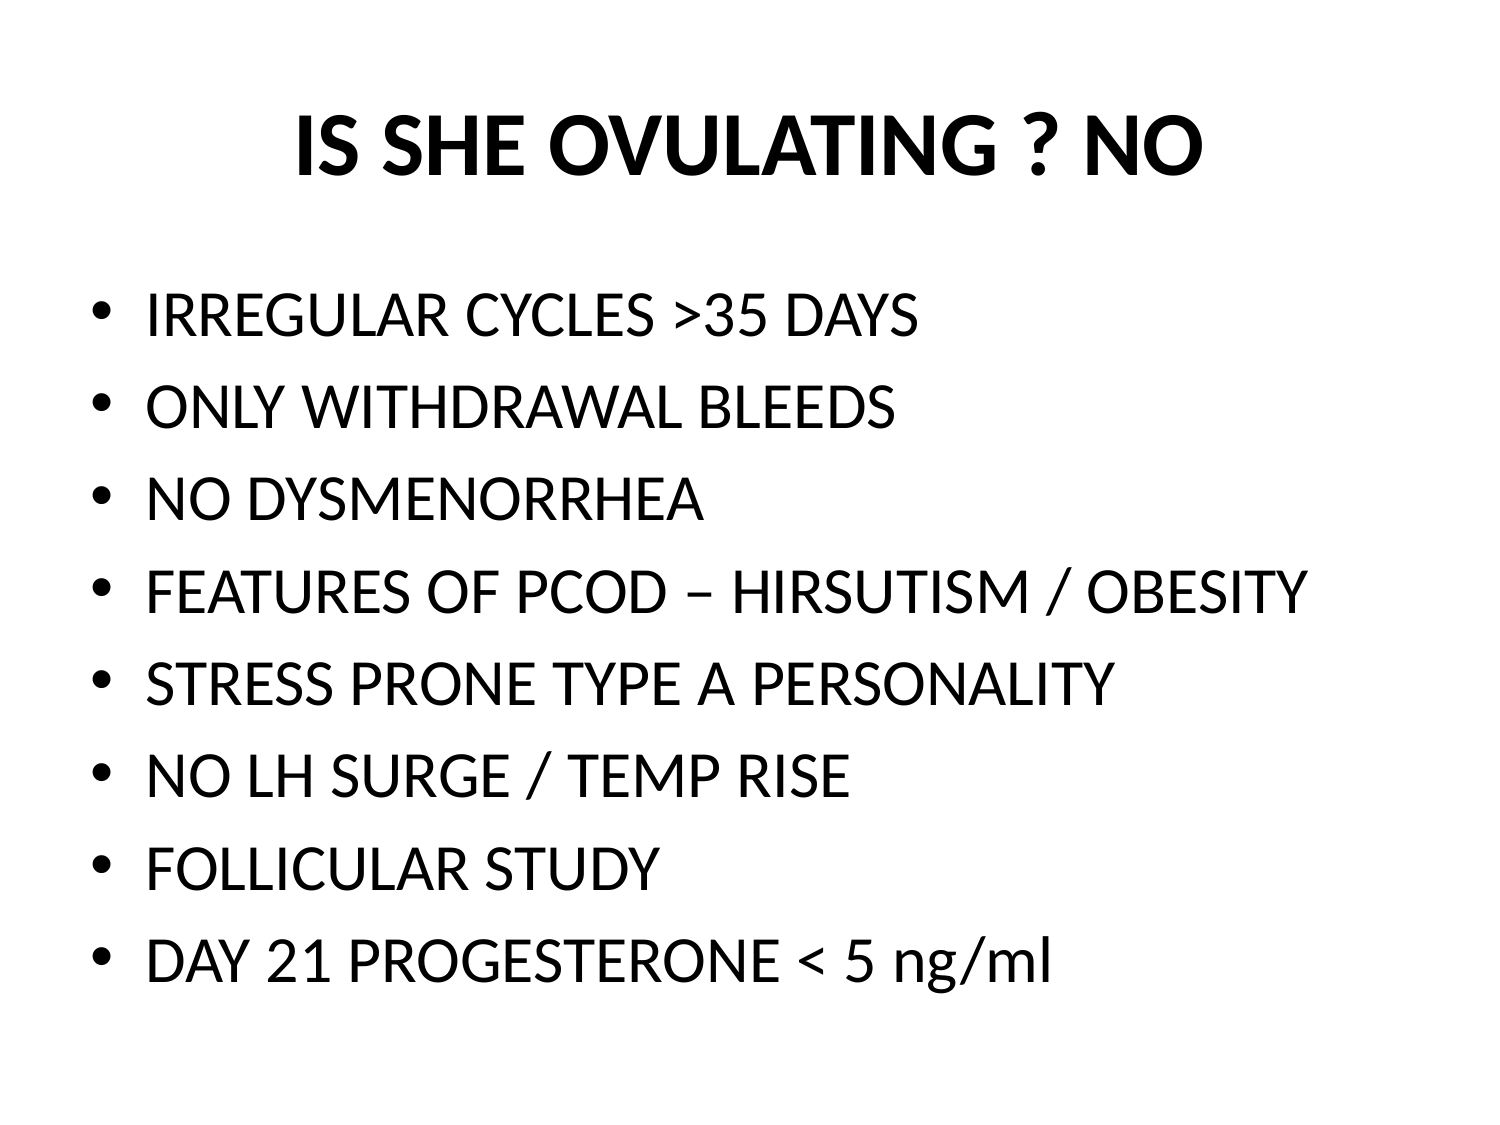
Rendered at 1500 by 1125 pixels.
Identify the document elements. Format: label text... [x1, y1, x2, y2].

title IS SHE OVULATING ? NO [75, 45, 1425, 233]
list IRREGULAR CYCLES >35 DAYS ONLY WITHDRAWAL BLEEDS NO DYSMENORRHEA FEATURES OF PCOD – HIRSUTISM / OBESITY STRESS PRONE TYPE A PERSONALITY NO LH SURGE / TEMP RISE FOLLICULAR STUDY DAY 21 PROGESTERONE < 5 ng/ml [75, 262, 1425, 1005]
